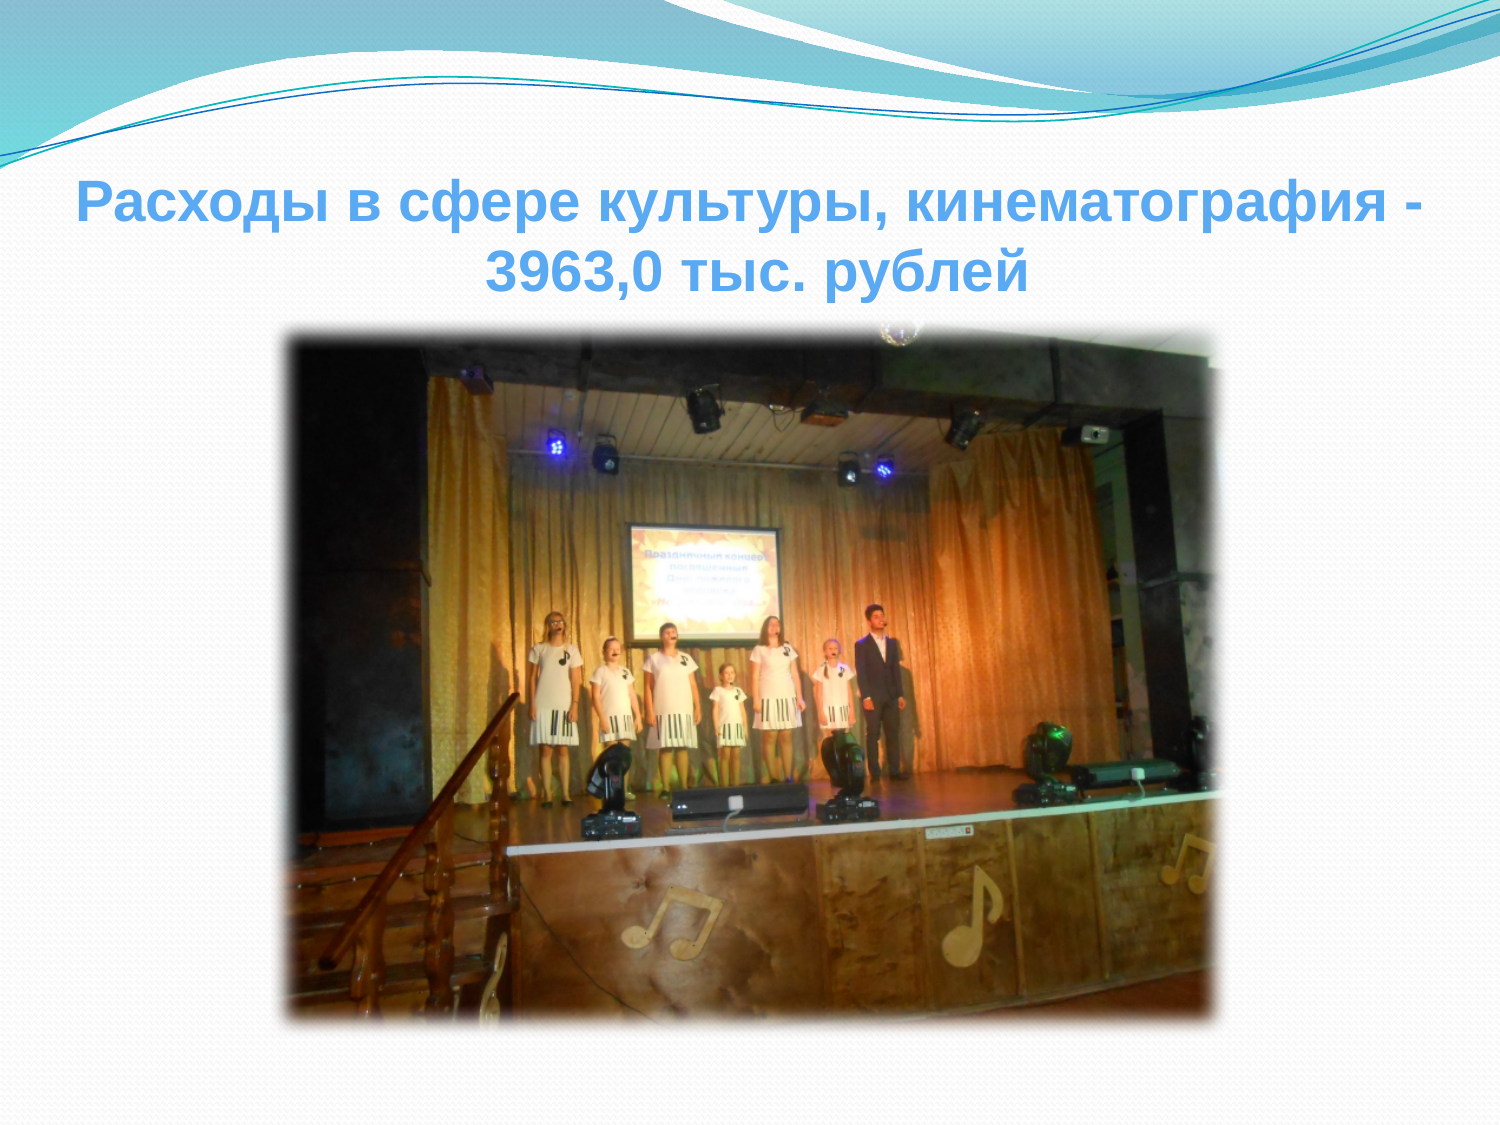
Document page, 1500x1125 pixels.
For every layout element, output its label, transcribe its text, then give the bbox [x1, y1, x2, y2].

title Расходы в сфере культуры, кинематография - 3963,0 тыс. рублей [75, 115, 1425, 303]
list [269, 317, 1231, 1038]
